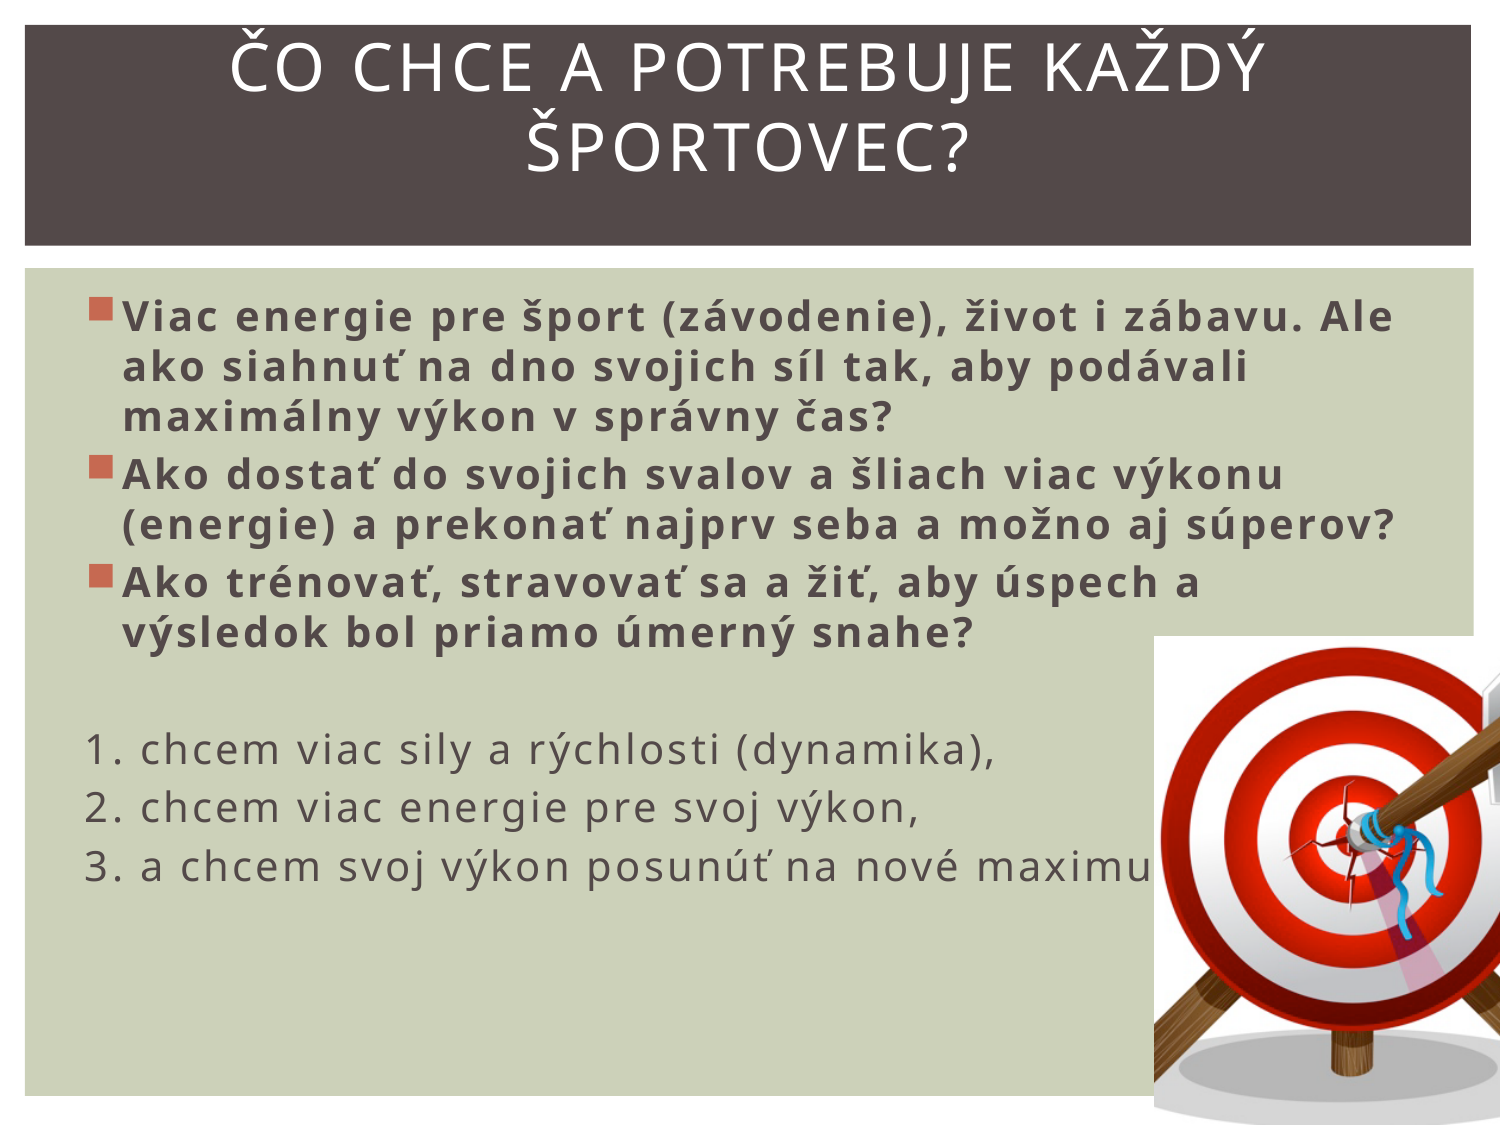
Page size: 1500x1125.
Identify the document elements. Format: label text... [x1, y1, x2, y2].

list Viac energie pre šport (závodenie), život i zábavu. Ale ako siahnuť na dno svojich síl tak, aby podávali maximálny výkon v správny čas? Ako dostať do svojich svalov a šliach viac výkonu (energie) a prekonať najprv seba a možno aj súperov? Ako trénovať, stravovať sa a žiť, aby úspech a výsledok bol priamo úmerný snahe? 1. chcem viac sily a rýchlosti (dynamika), 2. chcem viac energie pre svoj výkon, 3. a chcem svoj výkon posunúť na nové maximum. [62, 281, 1442, 1005]
title Čo chce a potrebuje každý športovec? [62, 58, 1438, 232]
picture [1154, 636, 1500, 1125]
